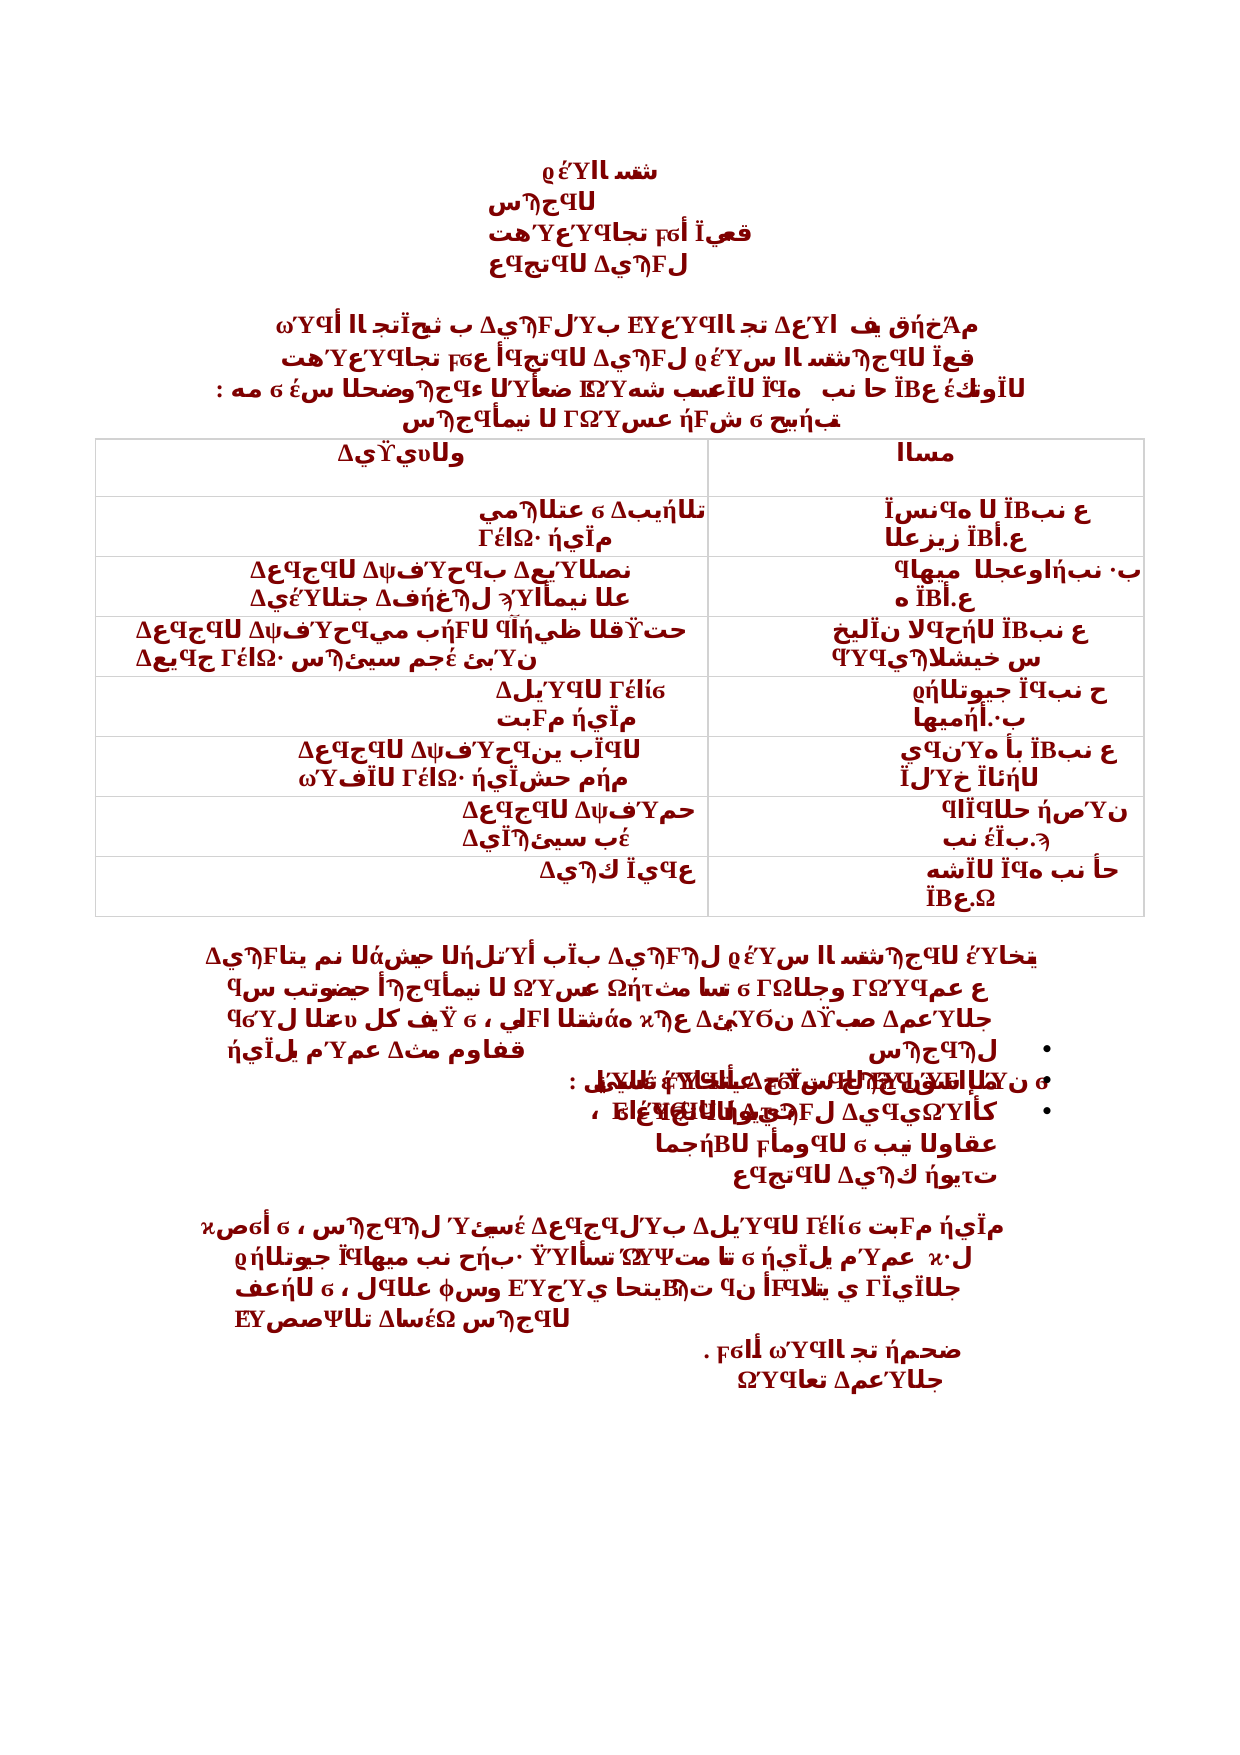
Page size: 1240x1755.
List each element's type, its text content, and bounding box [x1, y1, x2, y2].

table_header Δيϔيυولا [96, 440, 707, 496]
table_cell ΔعϤجϤلا ΔψفΎحم ΔيΪϠب سيئέ [96, 797, 707, 856]
text_box    [1041, 1035, 1056, 1123]
text_box سϠجϤϠل سيئέ έΎيتخا ΔحΎتϤلا ΕΎنΎϜمإا ϭ عϤتجϤلا ΔيϠϜل ΔيϤيΩΎكأا جماήΒلا ϝومأϤلا ϭ عقاولا نيب عϤتجϤلا ΔيϠك ήيوτت [580, 1032, 1000, 1189]
table_cell ΔعϤجϤلا ΔψفΎحϤب ΔيعΎنصلا ΔيέΎجتلا ΔفήغϠل ϡΎعلا نيمأا [96, 557, 707, 616]
table_cell شهΪلا ΪϤحأ نب ه ΪΒع.Ω [709, 857, 1143, 916]
text_box ϱέΎشتساا سϠجϤلا هتΎعΎϤتجا ϝϭأ Ϊقعي عϤتجϤلا ΔيϠϜل [485, 153, 756, 278]
table_header مساا [709, 440, 1143, 496]
table_cell يϤنΎبأ ه ΪΒع نب ΪلΎخ Ϊئاήلا [709, 737, 1143, 796]
table_cell ΪنسϤلا ه ΪΒع نب زيزعلا ΪΒع.أ [709, 497, 1143, 556]
table_cell ΔعϤجϤلا ΔψفΎحϤب ينΪϤلا ωΎفΪلا ΓέاΩ· ήيΪم حشήم [96, 737, 707, 796]
text_box ωΎϤتجاا أΪب ثيح ΔيϠϜلΎب ΕΎعΎϤتجاا ΔعΎق يف اήخΆم هتΎعΎϤتجا ϝϭأ عϤتجϤلا ΔيϠϜل ϱέΎشتساا سϠجϤلا Ϊقع : مه ϭ έوضحلا سϠجϤلا ءΎضعأ ΓΩΎعسب شهΪلا ΪϤحا نب ه ΪΒع έوتكΪلا سϠجϤلا نيمأ ΓΩΎعس ήϜش ϭ بيحήتب [186, 296, 1056, 433]
table_cell ليخΪلا نϤحήلا ΪΒع نب ϥΎϤيϠس خيشلا [709, 617, 1143, 676]
table_cell ميϠعتلا ϭ Δيبήتلا ΓέاΩ· ήيΪم [96, 497, 707, 556]
table_cell ϱήجيوتلا ΪϤح نب ميهاήب·.أ [709, 677, 1143, 736]
text_box ΔيϠϜلا نم يتاάلا حيشήتلΎب أΪب ΔيϠϜϠل ϱέΎشتساا سϠجϤلا έΎيتخا ϥأ حيضوتب سϠجϤلا نيمأ ΩΎعس Ωήτتسا مث ϭ ΓΩوجلا ΓΩΎϤع عم ϥϭΎعتلا لυ يف كلΫ ϭ ، ليϜشتلا اάه ϰϠع ΔيئΎϬن Δϔصب ΔعمΎجلا ήيΪم يلΎعم Δقفاوم مث : يلΎتلا ϝΎϤعأا ϝϭΪج سϠجϤلا شقΎن ϭ ، ΕاέΎϬϤلا ήيوτت [203, 938, 1056, 1125]
table_cell ϥاΪϤحلا ήصΎن نب έΪب.ϡ [709, 797, 1143, 856]
table_cell ΔيلΎϤلا Γέاίϭ بتϜم ήيΪم [96, 677, 707, 736]
text_box ϰصϭأ ϭ ، سϠجϤϠل Ύسيئέ ΔعϤجϤلΎب ΔيلΎϤلا Γέاίϭ بتϜم ήيΪم ϱήجيوتلا ΪϤح نب ميهاήب· ΫΎتسأا ΏΎΨتنا مت ϭ ήيΪم يلΎعم ϰل· عفήلا ϭ ، لϤعلا ϕوس ΕΎجΎيتحا يΒϠت ϥأ نϜϤي يتلا ΓΪيΪجلا ΕΎصصΨتلا ΔساέΩ سϠجϤلا . ϝϭأا ωΎϤتجاا ήضحم ΩΎϤتعا ΔعمΎجلا [198, 1208, 1056, 1394]
table_cell ΔيϠك ΪيϤع [96, 857, 707, 916]
table_cell ΔعϤجϤلا ΔψفΎحϤب ميήϜلا ϥآήقلا ظيϔحت ΔيعϤج ΓέاΩ· سϠجم سيئέ بئΎن [96, 617, 707, 676]
table_cell ϥاوعجلا ميهاήب· نب ه ΪΒع.أ [709, 557, 1143, 616]
